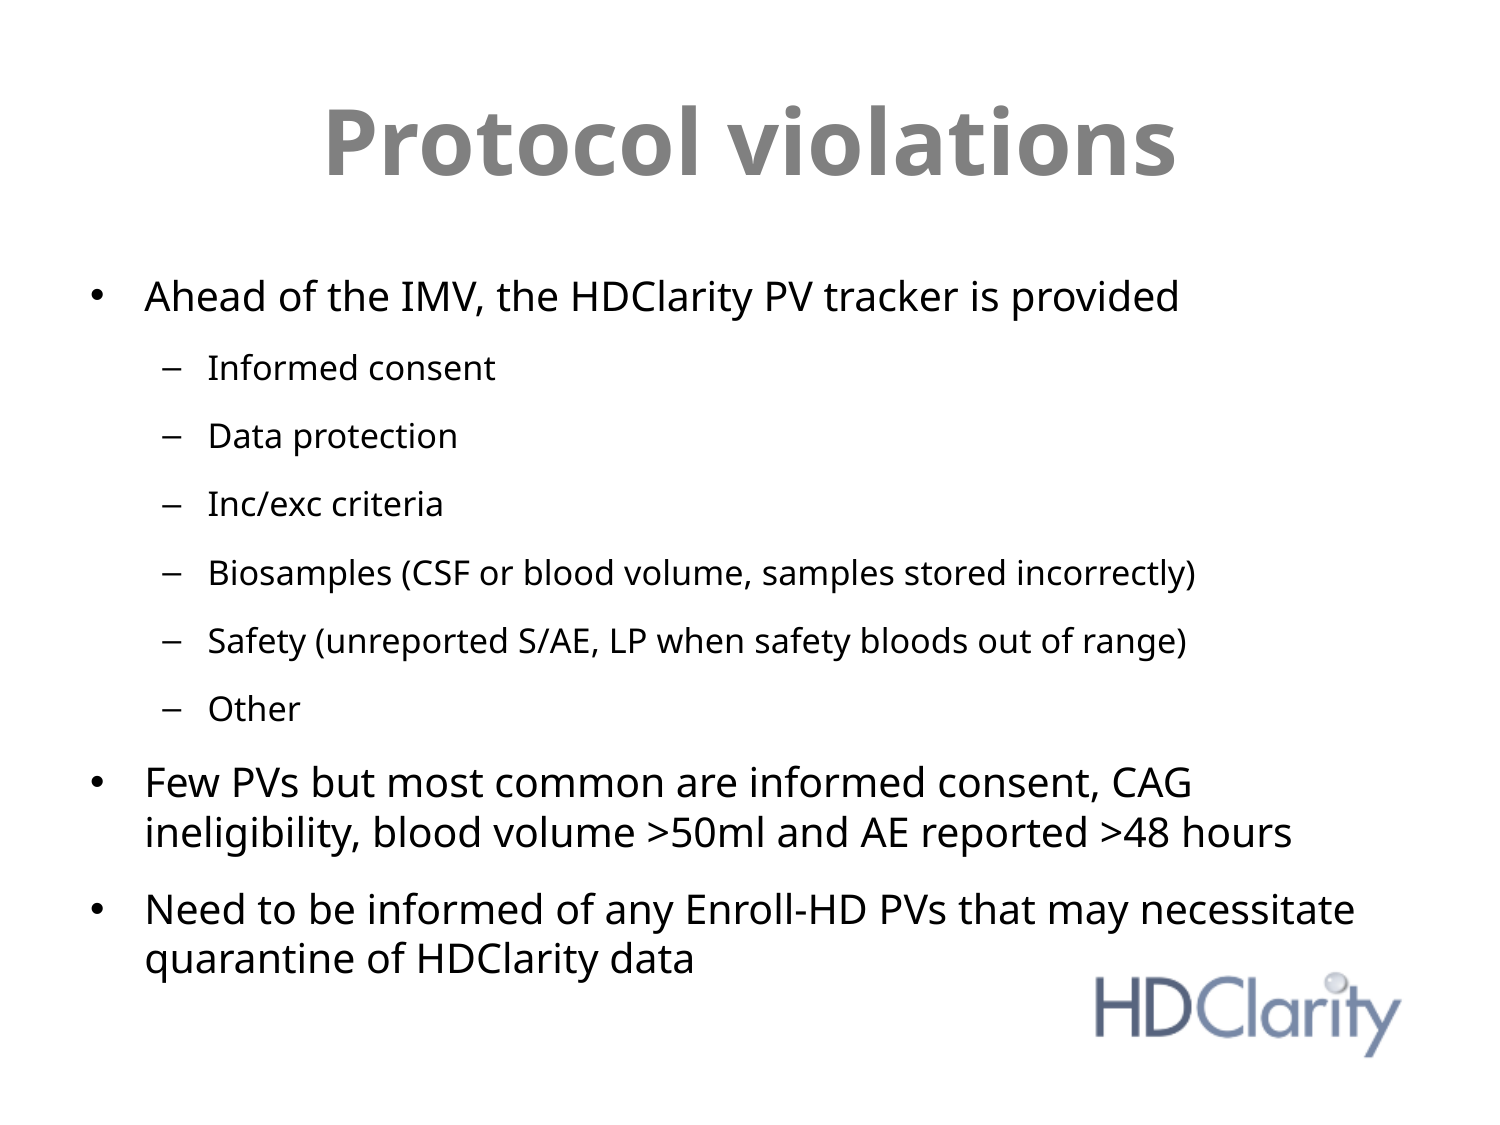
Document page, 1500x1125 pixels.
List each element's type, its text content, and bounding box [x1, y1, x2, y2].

picture [1074, 1005, 1424, 1078]
list Ahead of the IMV, the HDClarity PV tracker is provided Informed consent Data protection Inc/exc criteria Biosamples (CSF or blood volume, samples stored incorrectly) Safety (unreported S/AE, LP when safety bloods out of range) Other Few PVs but most common are informed consent, CAG ineligibility, blood volume >50ml and AE reported >48 hours Need to be informed of any Enroll-HD PVs that may necessitate quarantine of HDClarity data [75, 262, 1425, 1005]
title Protocol violations [75, 45, 1425, 233]
